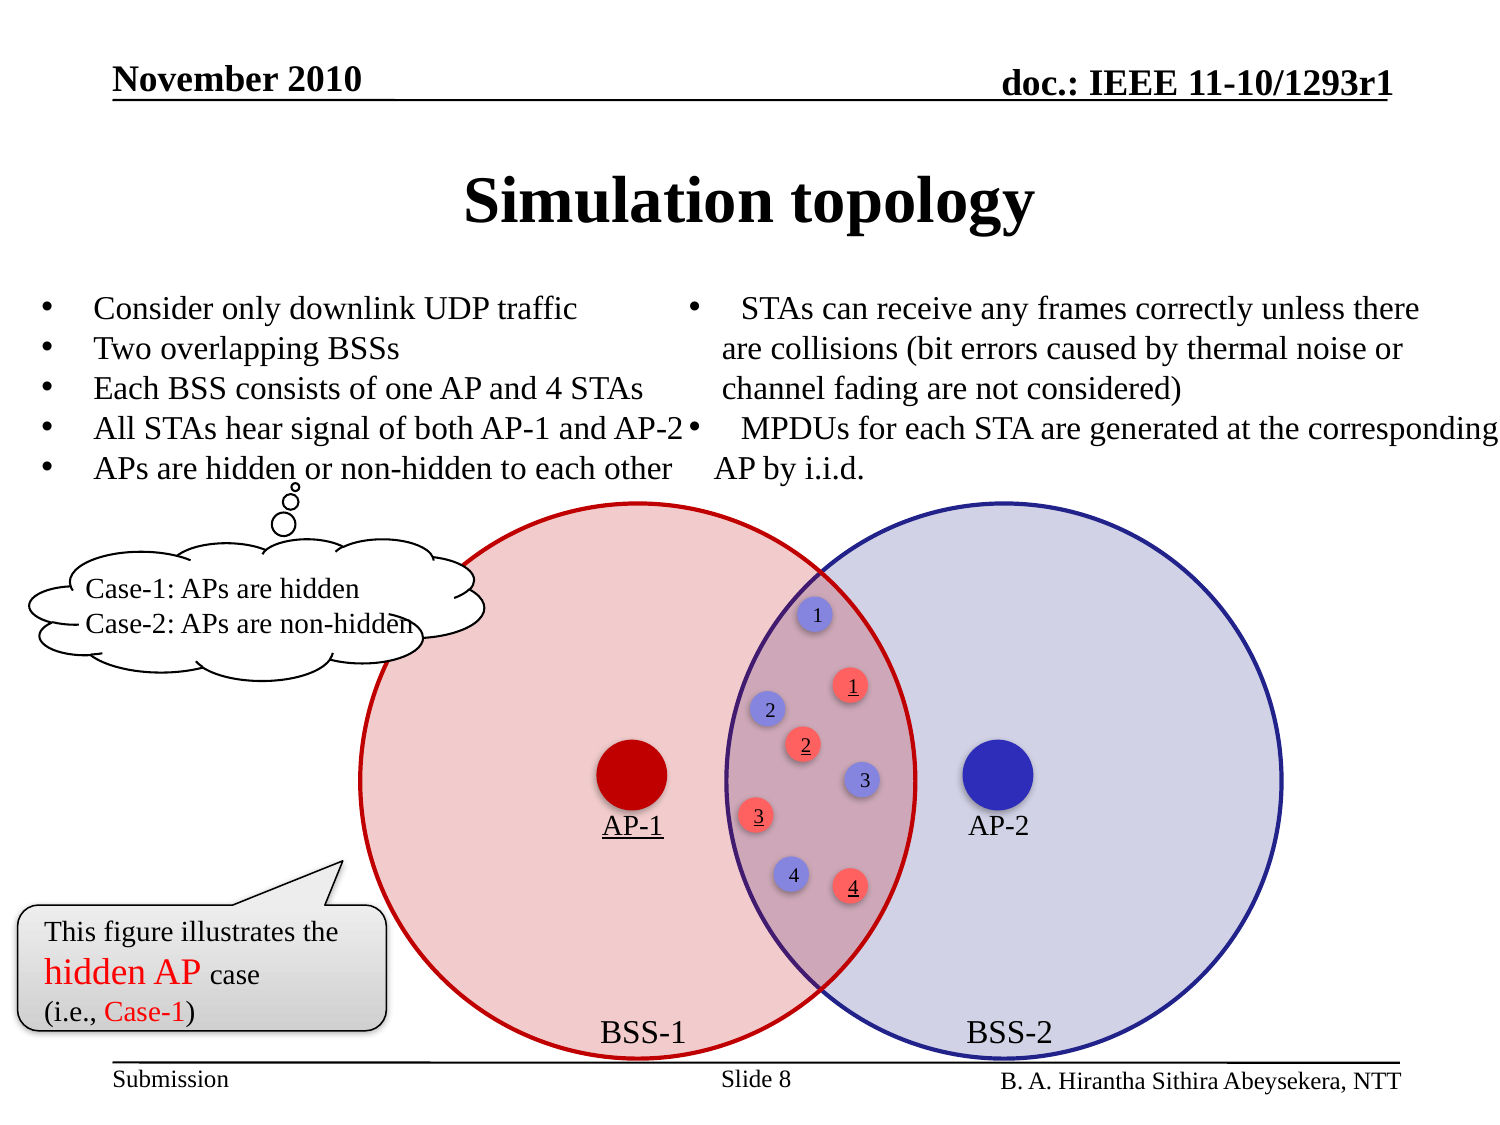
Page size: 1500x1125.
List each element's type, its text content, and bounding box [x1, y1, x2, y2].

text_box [29, 538, 485, 681]
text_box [359, 503, 1282, 1059]
title Simulation topology [52, 101, 1448, 278]
text_box Consider only downlink UDP traffic Two overlapping BSSs Each BSS consists of one AP and 4 STAs All STAs hear signal of both AP-1 and AP-2 APs are hidden or non-hidden to each other [26, 278, 674, 494]
text_box STAs can receive any frames correctly unless there are collisions (bit errors caused by thermal noise or channel fading are not considered) MPDUs for each STA are generated at the corresponding AP by i.i.d. [674, 278, 1500, 494]
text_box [17, 904, 408, 1037]
slide_number Slide 8 [712, 1067, 800, 1123]
